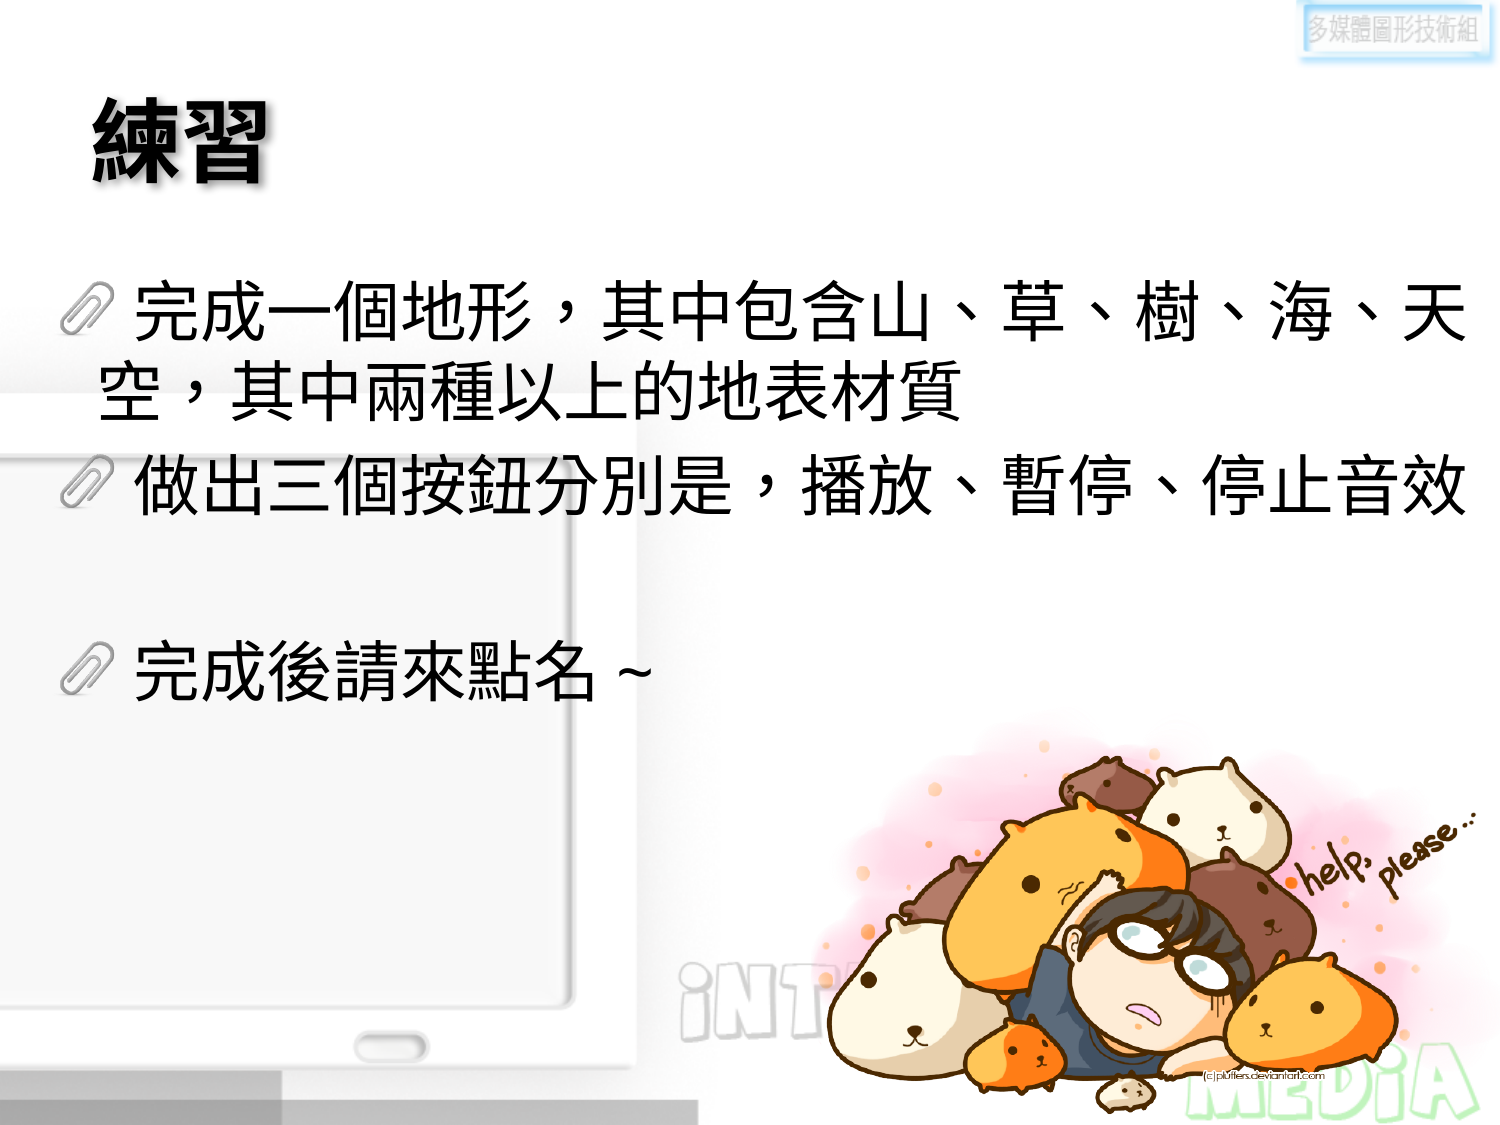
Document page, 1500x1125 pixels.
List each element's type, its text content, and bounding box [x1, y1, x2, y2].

list 完成一個地形，其中包含山、草、樹、海、天空，其中兩種以上的地表材質 做出三個按鈕分別是，播放、暫停、停止音效 完成後請來點名~ [24, 262, 1488, 1005]
picture [0, 0, 1500, 1125]
title 練習 [75, 45, 1152, 233]
